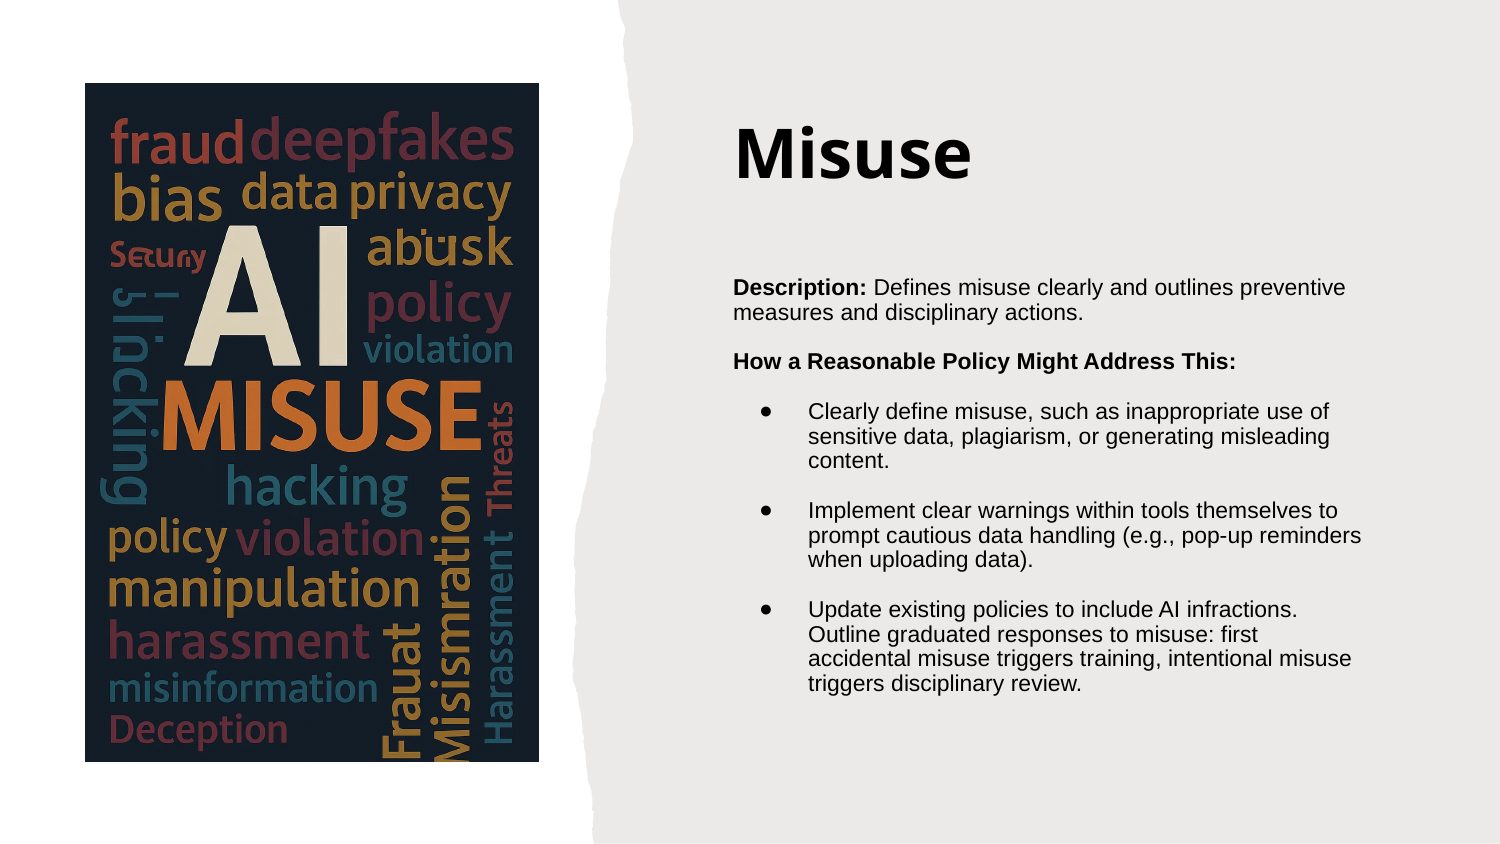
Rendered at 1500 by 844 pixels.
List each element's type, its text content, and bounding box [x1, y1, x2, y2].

picture [84, 82, 539, 763]
text_box [0, 0, 631, 844]
list Description: Defines misuse clearly and outlines preventive measures and disciplinary actions. How a Reasonable Policy Might Address This: Clearly define misuse, such as inappropriate use of sensitive data, plagiarism, or generating misleading content. Implement clear warnings within tools themselves to prompt cautious data handling (e.g., pop-up reminders when uploading data). Update existing policies to include AI infractions. Outline graduated responses to misuse: first accidental misuse triggers training, intentional misuse triggers disciplinary review. [721, 269, 1376, 751]
title Misuse [721, 75, 1376, 238]
text_box [570, 0, 1500, 844]
